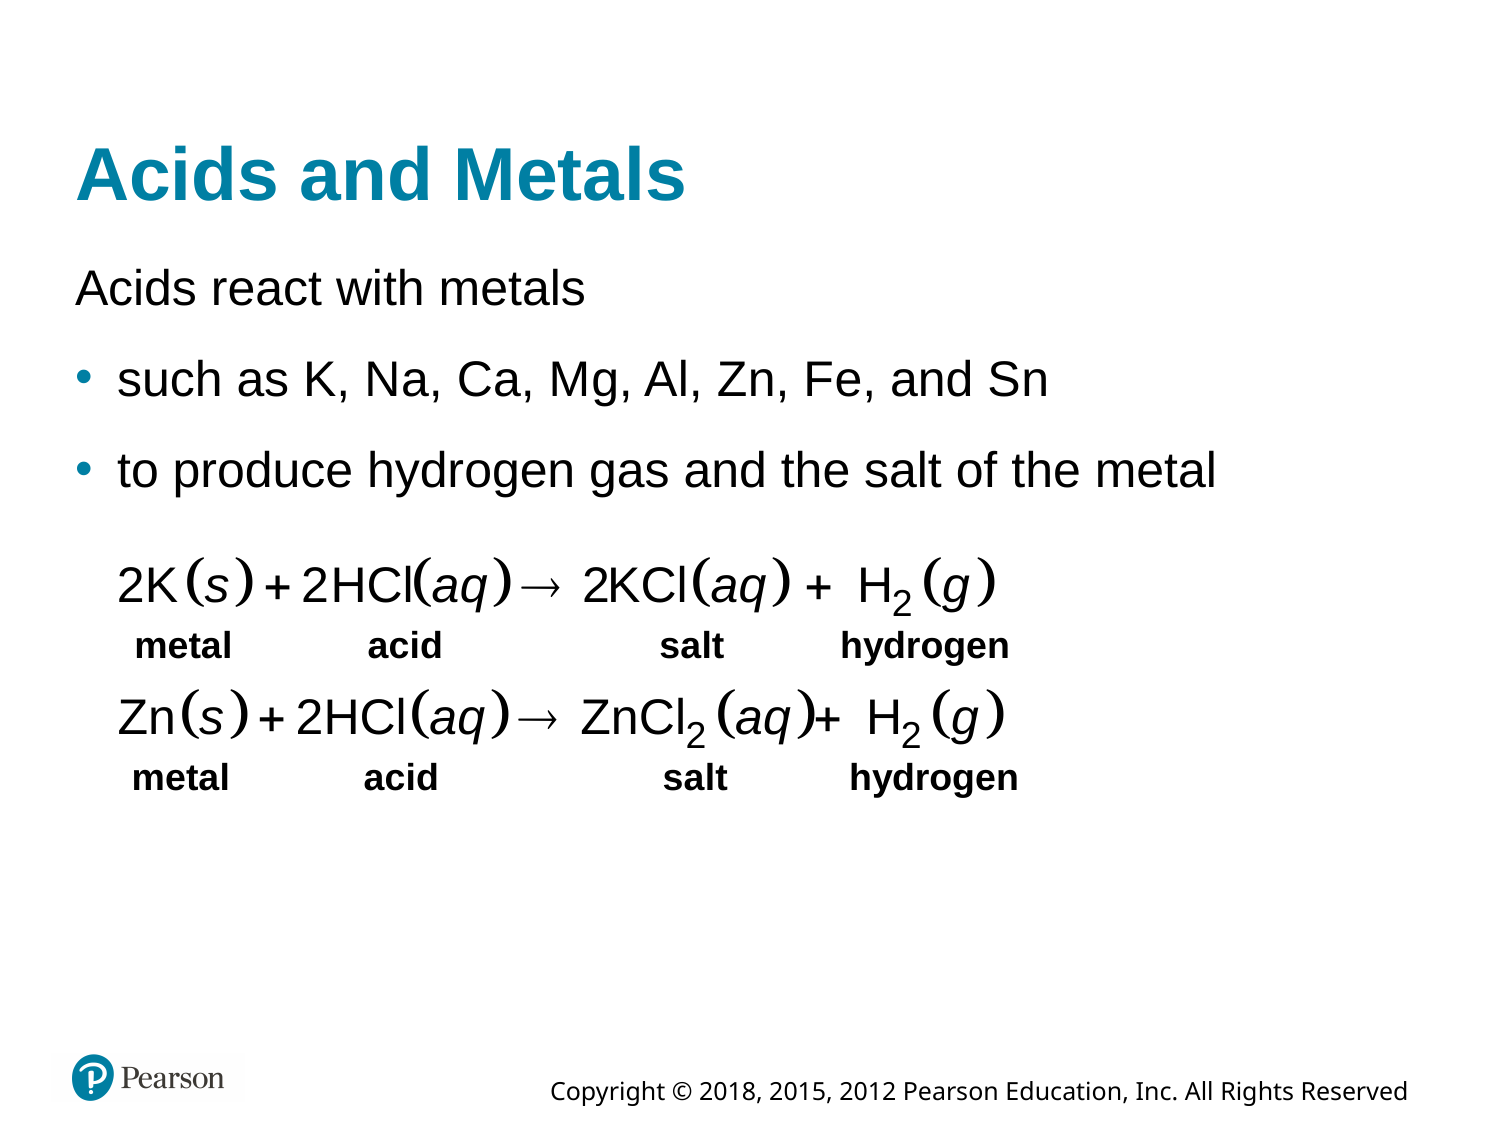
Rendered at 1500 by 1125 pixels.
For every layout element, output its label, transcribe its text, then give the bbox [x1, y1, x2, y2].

list Acids react with metals such as K, N a, C a, M g, A l, Z n, F e, and S n to produce hydrogen gas and the salt of the metal [75, 255, 1425, 511]
picture [51, 1053, 245, 1102]
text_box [114, 553, 1023, 805]
title Acids and Metals [75, 35, 1425, 216]
